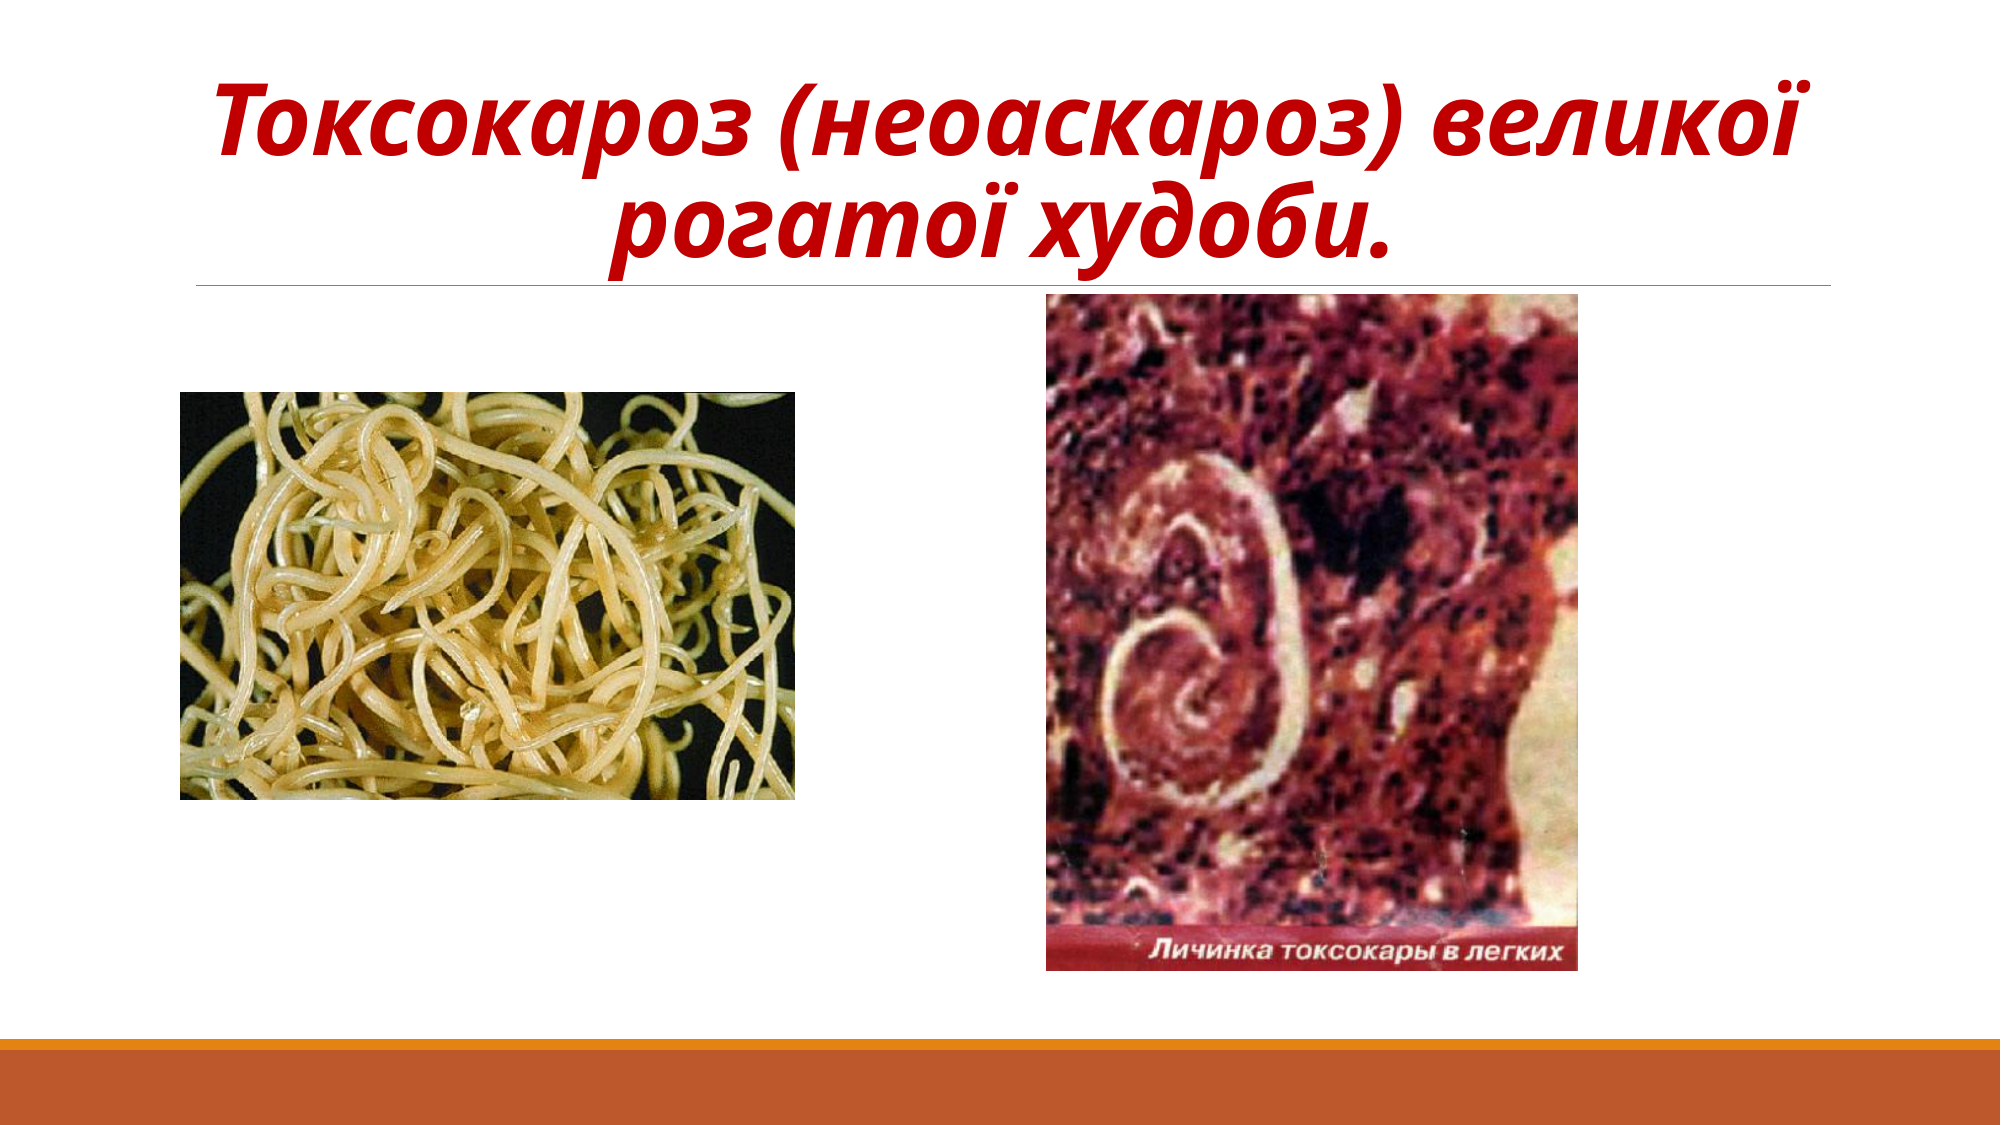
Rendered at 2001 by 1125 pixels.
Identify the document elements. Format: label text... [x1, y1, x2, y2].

picture [1045, 294, 1579, 972]
picture [179, 391, 795, 801]
title Токсокароз (неоаскароз) великої рогатої худоби. [180, 47, 1830, 285]
